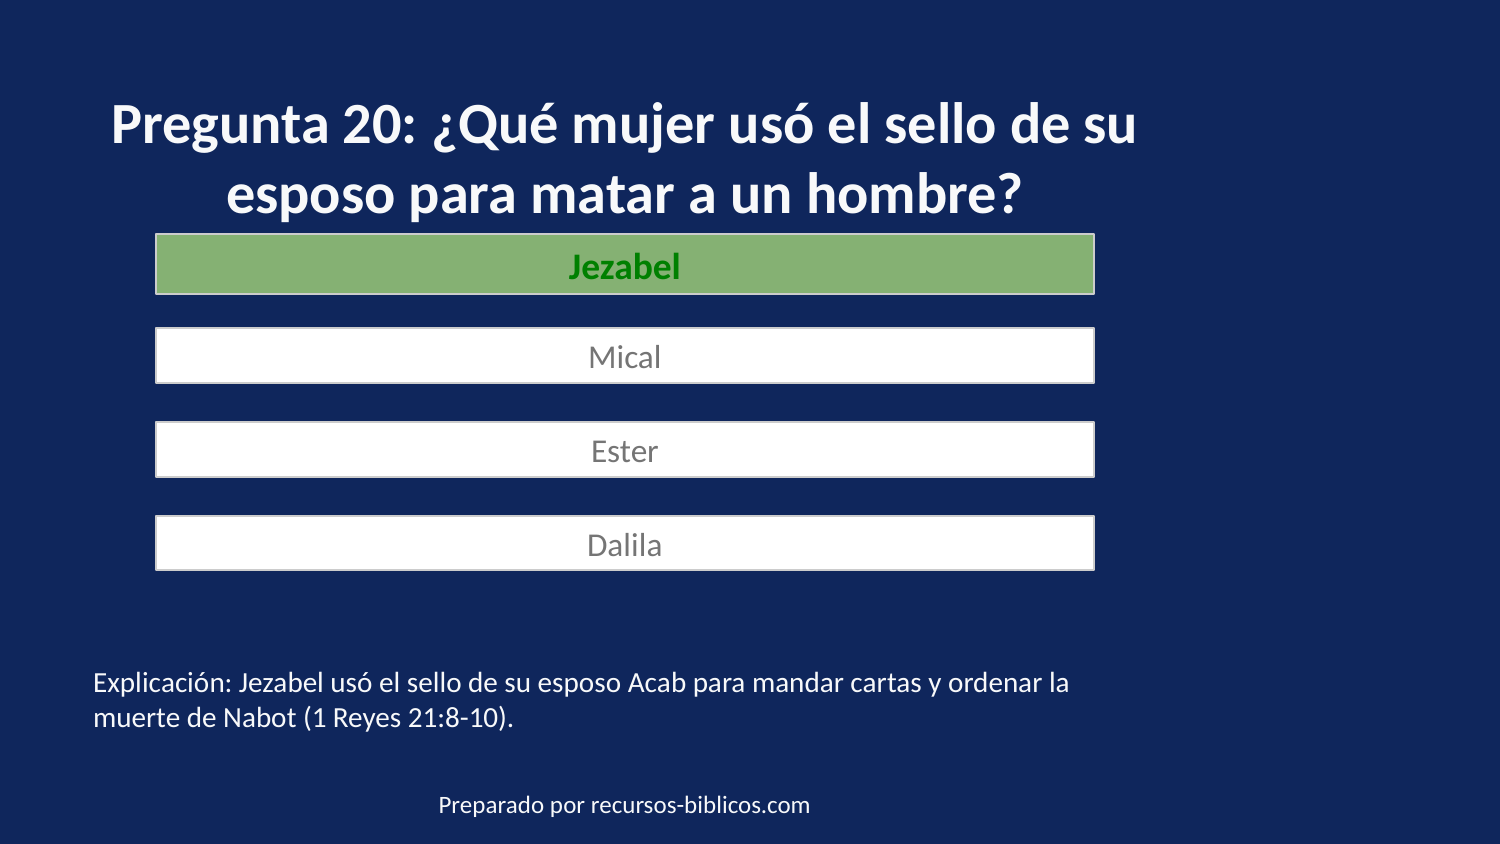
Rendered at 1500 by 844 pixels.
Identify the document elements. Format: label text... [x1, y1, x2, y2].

text_box Preparado por recursos-biblicos.com [78, 781, 1172, 827]
text_box Mical [156, 328, 1094, 383]
text_box Jezabel [156, 234, 1094, 295]
text_box Dalila [156, 515, 1094, 571]
text_box Explicación: Jezabel usó el sello de su esposo Acab para mandar cartas y ordenar la muerte de Nabot (1 Reyes 21:8-10). [78, 656, 1172, 742]
text_box Pregunta 20: ¿Qué mujer usó el sello de su esposo para matar a un hombre? [78, 78, 1172, 233]
text_box Ester [156, 421, 1094, 477]
